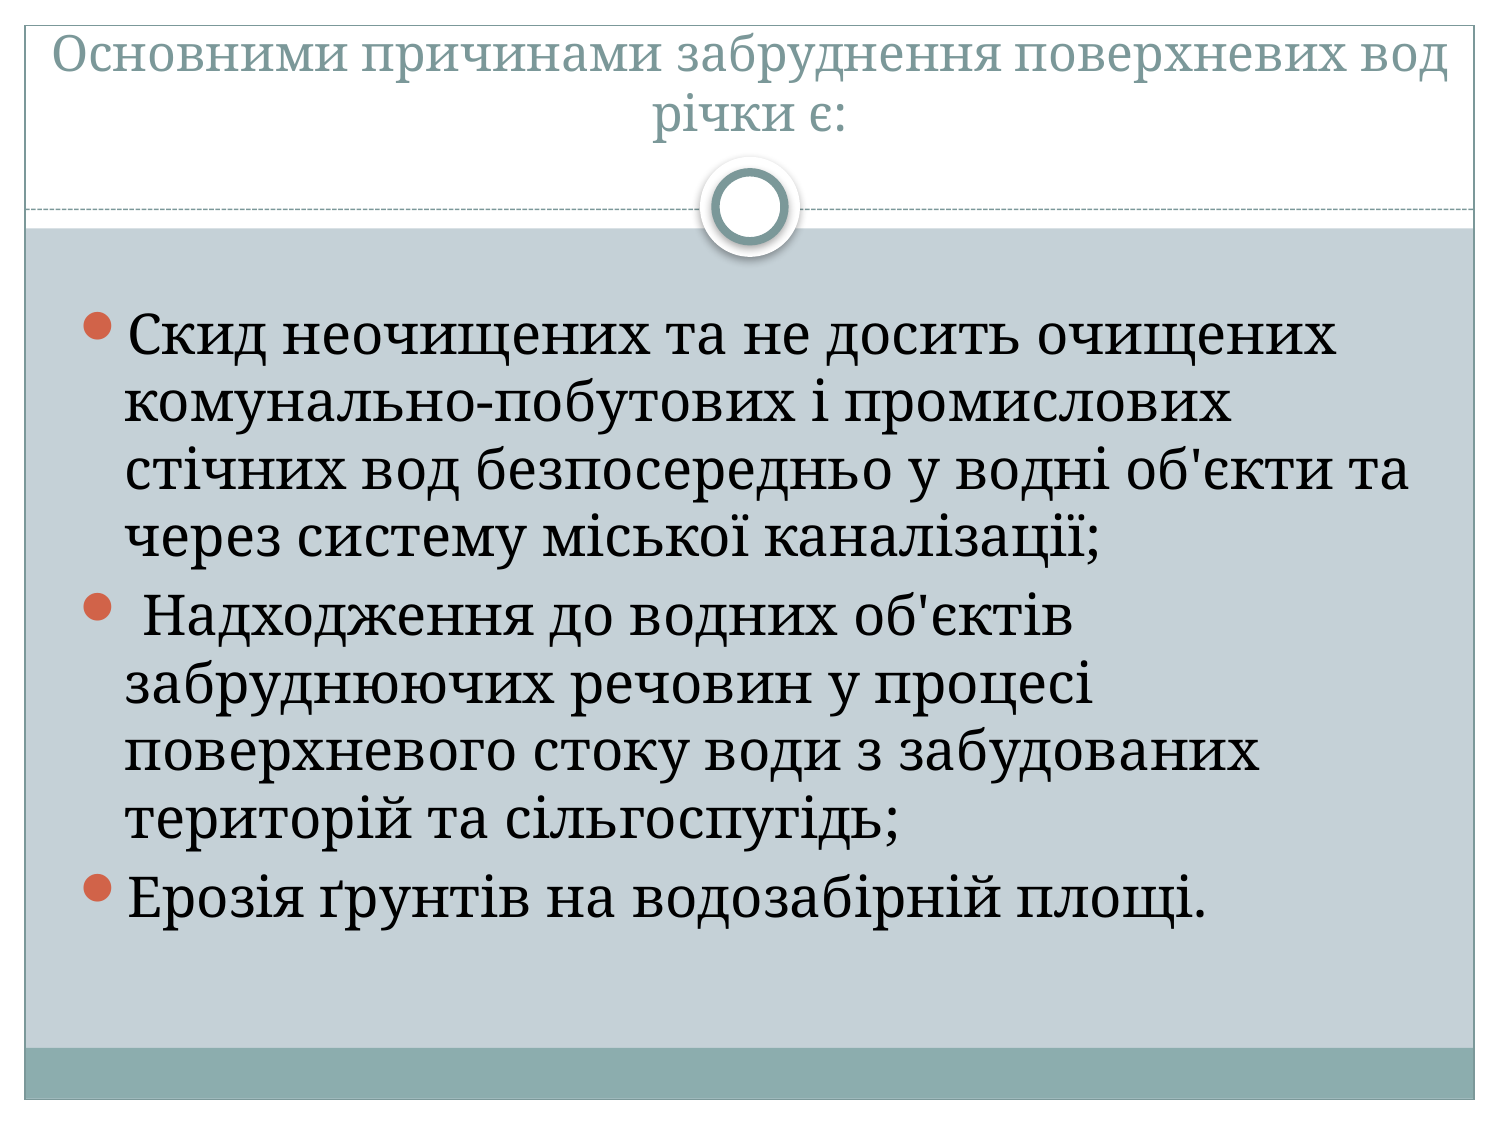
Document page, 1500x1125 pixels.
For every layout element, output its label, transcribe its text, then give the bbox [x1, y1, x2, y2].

title Основними причинами забруднення поверхневих вод річки є: [0, 37, 1500, 149]
list Скид неочищених та не досить очищених комунально-побутових і промислових стічних вод безпосередньо у водні об'єкти та через систему міської каналізації; Надходження до водних об'єктів забруднюючих речовин у процесі поверхневого стоку води з забудованих територій та сільгоспугідь; Ерозія ґрунтів на водозабірній площі. [64, 290, 1460, 1041]
